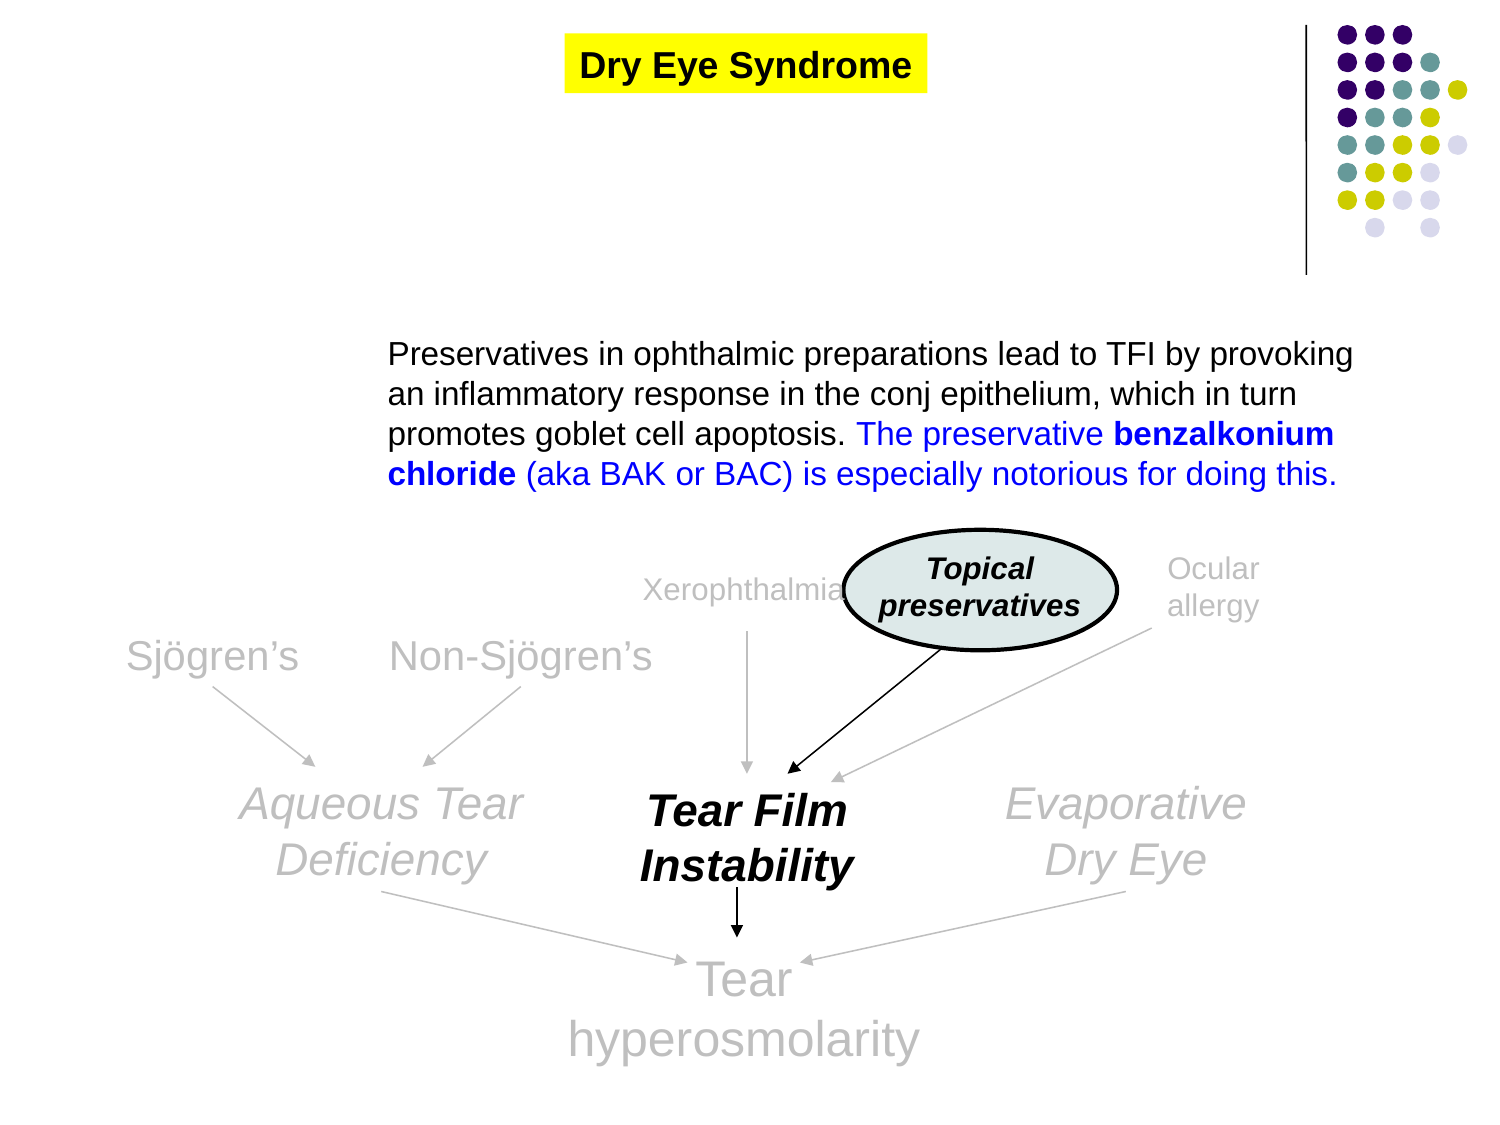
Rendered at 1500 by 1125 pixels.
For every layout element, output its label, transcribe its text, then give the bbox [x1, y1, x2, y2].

text_box [896, 527, 1064, 540]
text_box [787, 631, 826, 775]
text_box Non-Sjögren’s [373, 621, 668, 687]
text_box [422, 687, 522, 768]
text_box Xerophthalmia [627, 562, 860, 615]
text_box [799, 892, 1127, 963]
text_box Aqueous Tear Deficiency [212, 766, 550, 892]
text_box Evaporative Dry Eye [964, 766, 1288, 892]
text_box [380, 892, 688, 963]
text_box Topical preservatives [863, 540, 1097, 626]
text_box Sjögren’s [111, 621, 315, 687]
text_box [212, 687, 316, 768]
text_box Dry Eye Syndrome [564, 33, 928, 94]
text_box Tear hyperosmolarity [552, 938, 936, 1074]
text_box Preservatives in ophthalmic preparations lead to TFI by provoking an inflammatory response in the conj epithelium, which in turn promotes goblet cell apoptosis. The preservative benzalkonium chloride (aka BAK or BAC) is especially notorious for doing this. [372, 324, 1380, 500]
text_box Tear Film Instability [612, 773, 882, 899]
text_box [852, 556, 863, 624]
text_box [830, 627, 1152, 783]
text_box Ocular allergy [1152, 540, 1275, 631]
text_box [1097, 556, 1120, 625]
